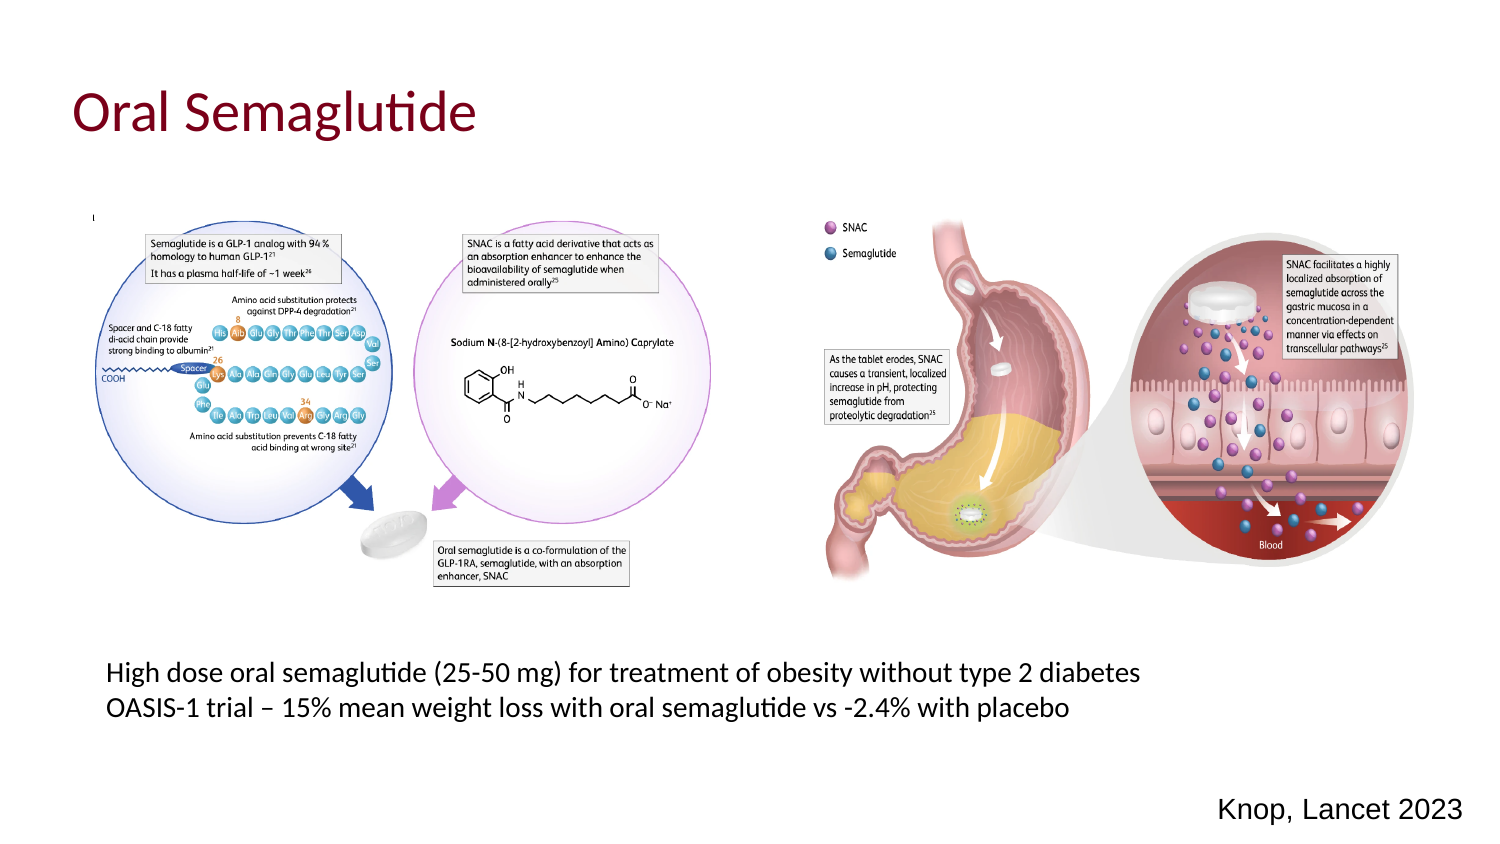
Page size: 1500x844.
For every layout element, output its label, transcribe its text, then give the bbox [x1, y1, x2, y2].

text_box High dose oral semaglutide (25-50 mg) for treatment of obesity without type 2 diabetes OASIS-1 trial – 15% mean weight loss with oral semaglutide vs -2.4% with placebo [91, 646, 1416, 732]
picture [93, 213, 714, 593]
text_box Knop, Lancet 2023 [1202, 782, 1479, 833]
picture [810, 204, 1416, 586]
title Oral Semaglutide [57, 58, 1456, 152]
